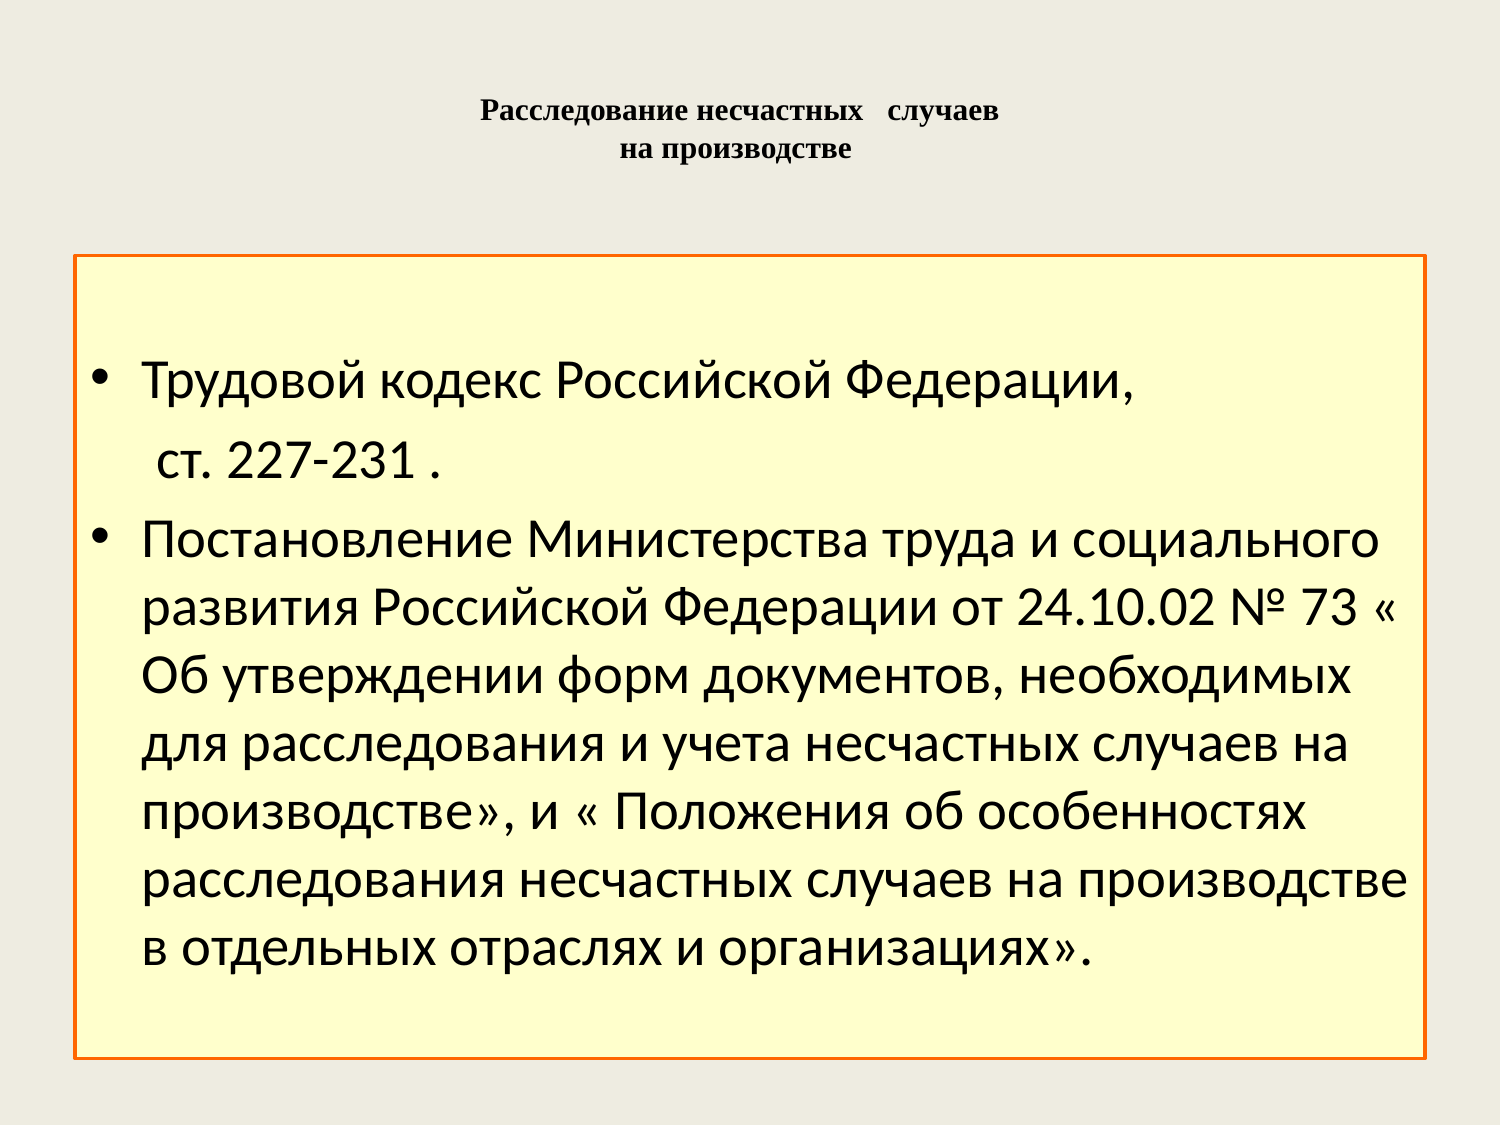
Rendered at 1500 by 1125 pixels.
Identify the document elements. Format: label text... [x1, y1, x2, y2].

list Трудовой кодекс Российской Федерации, ст. 227-231 . Постановление Министерства труда и социального развития Российской Федерации от 24.10.02 № 73 « Об утверждении форм документов, необходимых для расследования и учета несчастных случаев на производстве», и « Положения об особенностях расследования несчастных случаев на производстве в отдельных отраслях и организациях». [75, 255, 1425, 1059]
title Расследование несчастных случаев на производстве [64, 42, 1415, 220]
